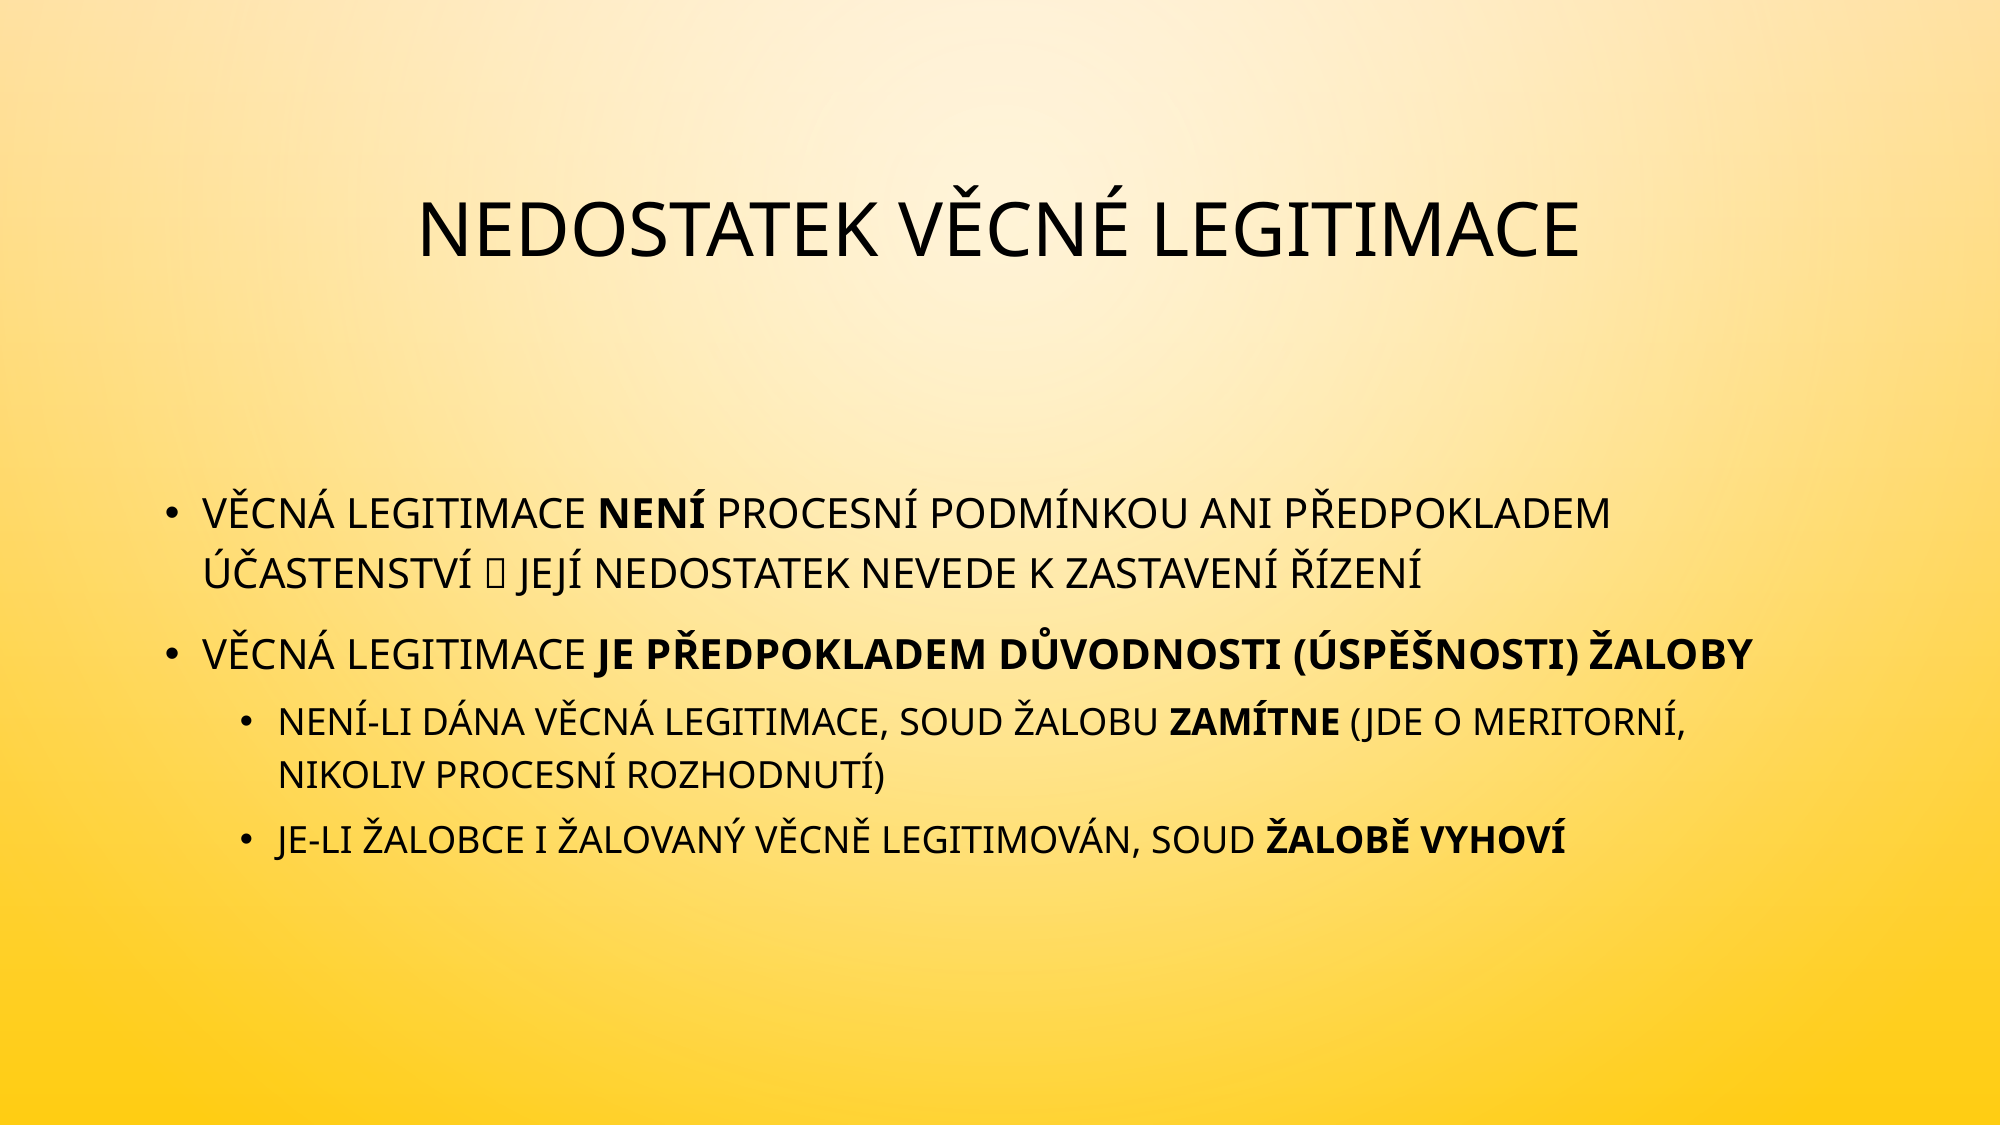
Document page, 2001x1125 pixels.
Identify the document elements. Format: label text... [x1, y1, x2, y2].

list Věcná legitimace není procesní podmínkou ani předpokladem účastenství  její nedostatek nevede k zastavení řízení Věcná legitimace je předpokladem důvodnosti (úspěšnosti) žaloby není-li dána věcná legitimace, soud žalobu zamítne (jde o meritorní, nikoliv procesní rozhodnutí) je-li žalobce i žalovaný věcně legitimován, soud žalobě vyhoví [149, 388, 1851, 950]
title Nedostatek věcné legitimace [149, 101, 1851, 364]
